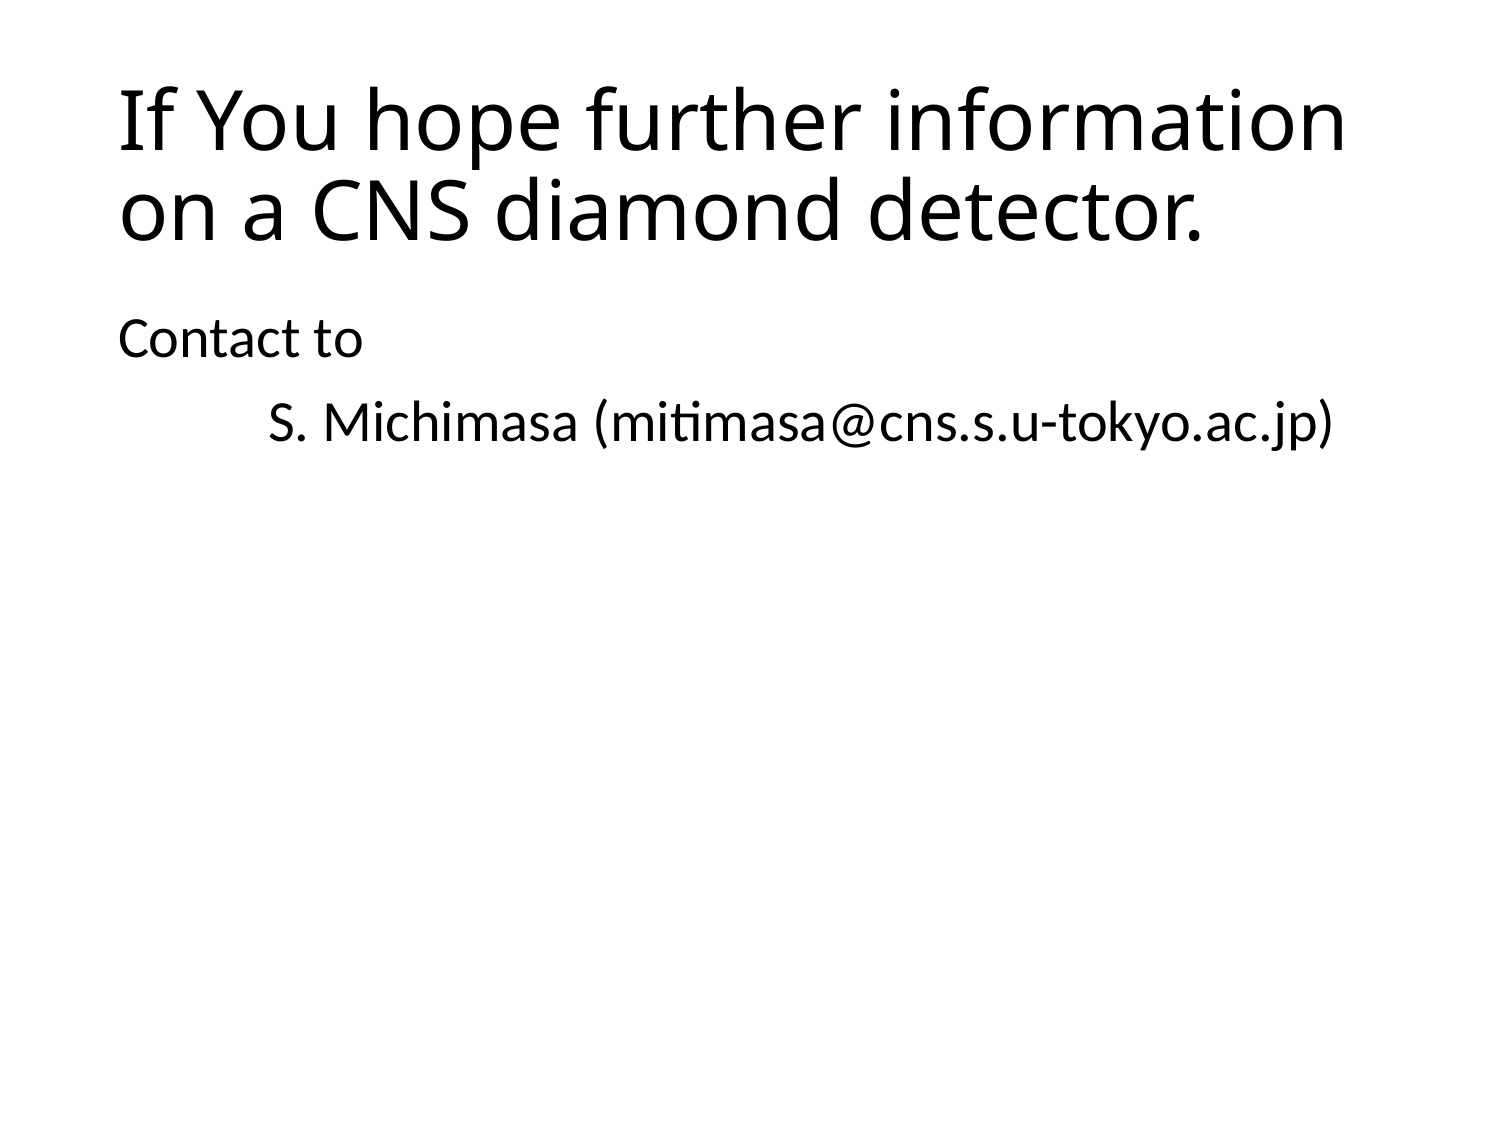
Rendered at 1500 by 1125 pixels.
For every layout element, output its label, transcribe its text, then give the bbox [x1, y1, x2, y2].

list Contact to S. Michimasa (mitimasa@cns.s.u-tokyo.ac.jp) [103, 299, 1397, 1014]
title If You hope further information on a CNS diamond detector. [103, 59, 1397, 278]
